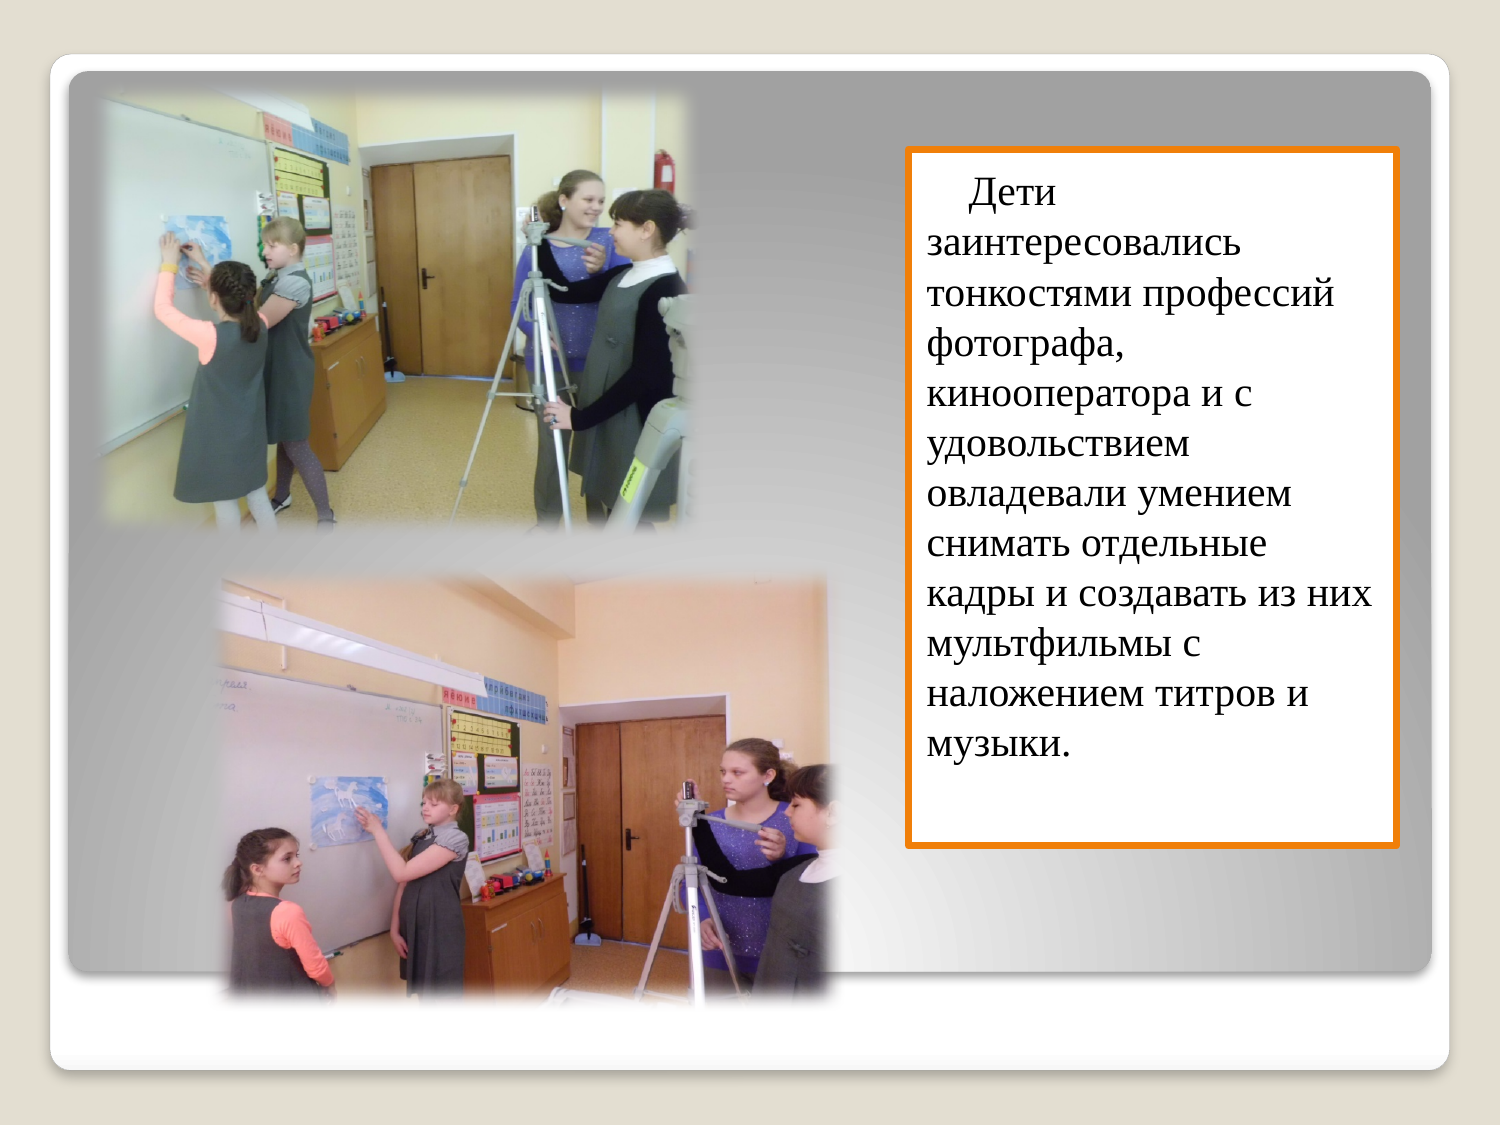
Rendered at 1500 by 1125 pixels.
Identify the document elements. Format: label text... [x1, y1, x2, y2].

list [88, 77, 703, 540]
picture [206, 562, 845, 1012]
list Дети заинтересовались тонкостями профессий фотографа, кинооператора и с удовольствием овладевали умением снимать отдельные кадры и создавать из них мультфильмы с наложением титров и музыки. [905, 146, 1400, 849]
